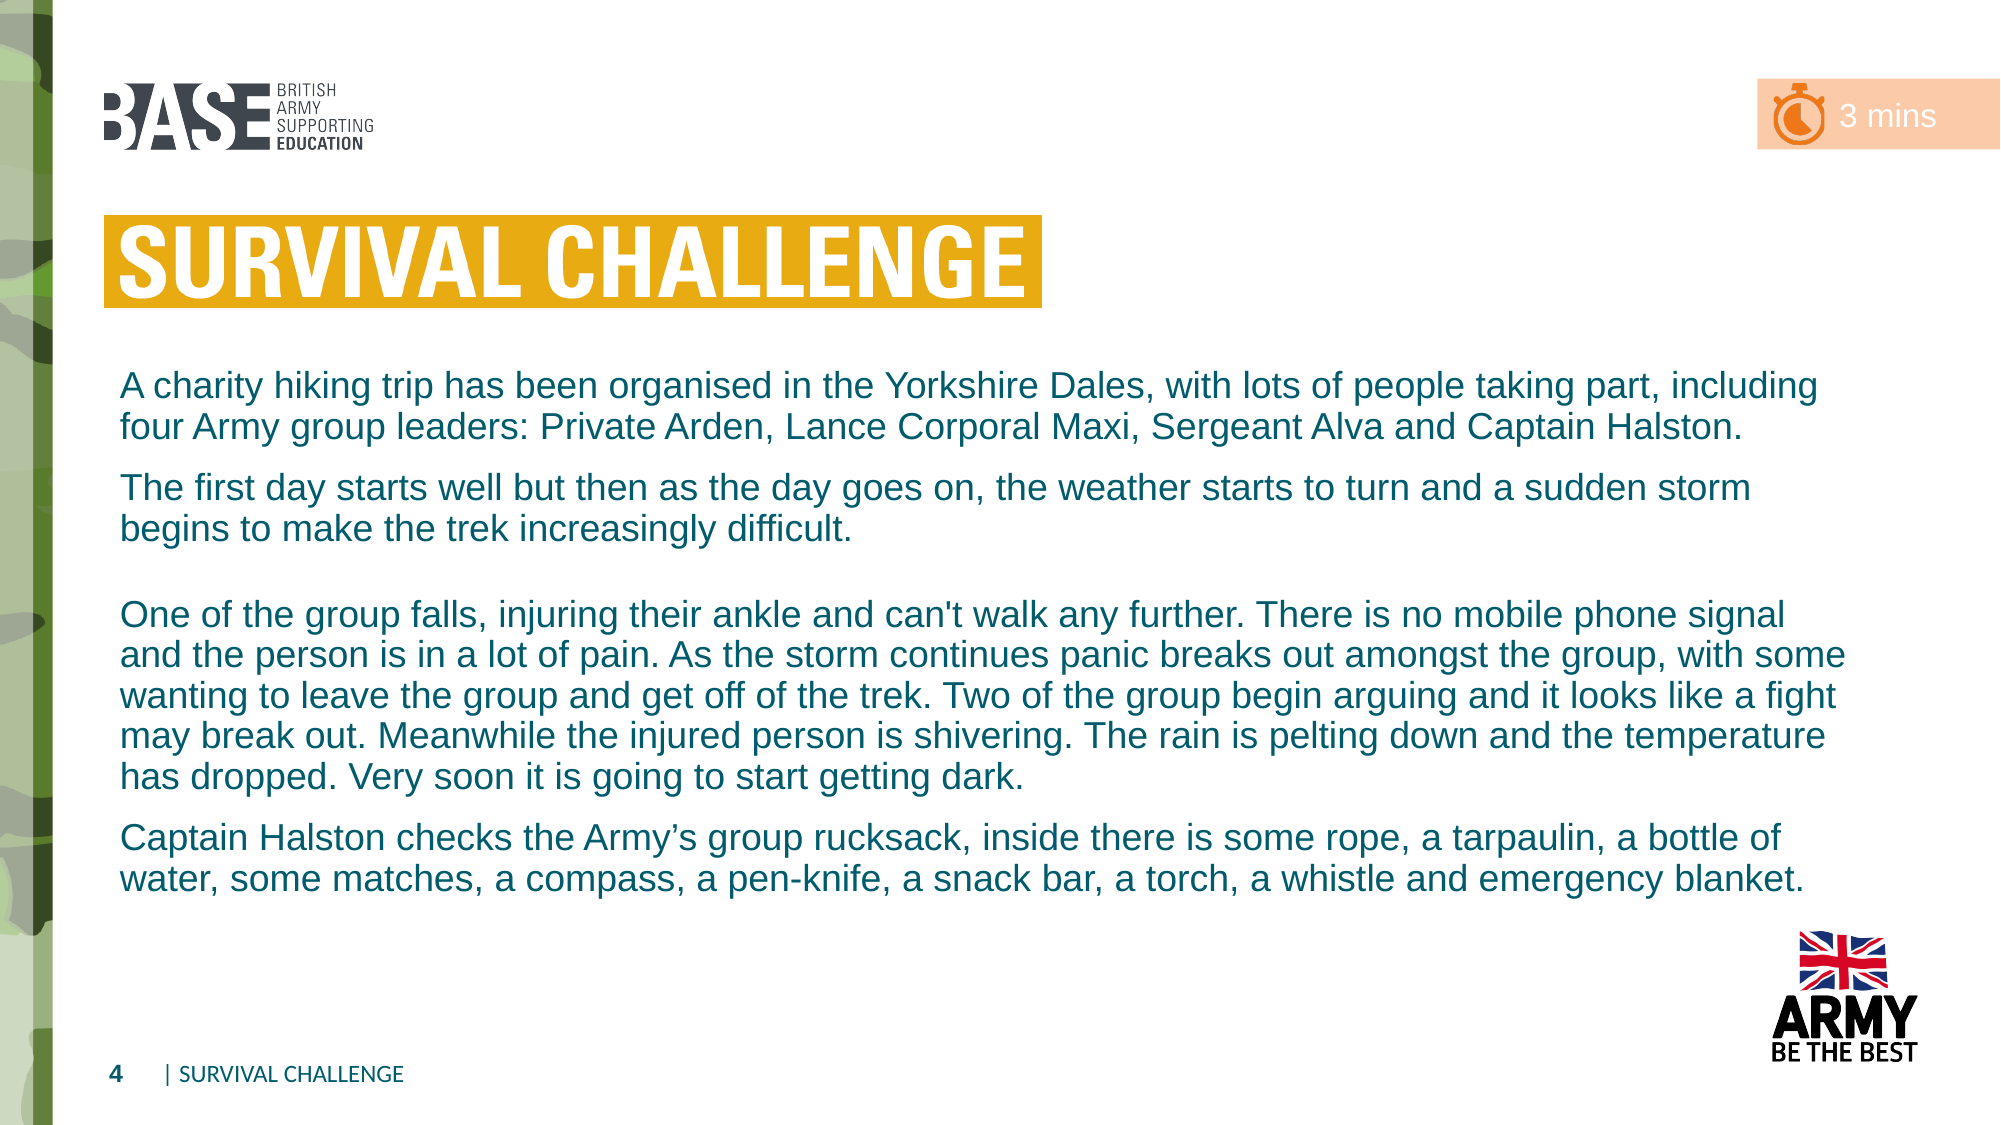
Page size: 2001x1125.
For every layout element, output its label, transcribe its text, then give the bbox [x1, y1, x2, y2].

picture [1729, 887, 1961, 1105]
list A charity hiking trip has been organised in the Yorkshire Dales, with lots of people taking part, including four Army group leaders: Private Arden, Lance Corporal Maxi, Sergeant Alva and Captain Halston. The first day starts well but then as the day goes on, the weather starts to turn and a sudden storm begins to make the trek increasingly difficult. One of the group falls, injuring their ankle and can't walk any further. There is no mobile phone signal and the person is in a lot of pain. As the storm continues panic breaks out amongst the group, with some wanting to leave the group and get off of the trek. Two of the group begin arguing and it looks like a fight may break out. Meanwhile the injured person is shivering. The rain is pelting down and the temperature has dropped. Very soon it is going to start getting dark. Captain Halston checks the Army’s group rucksack, inside there is some rope, a tarpaulin, a bottle of water, some matches, a compass, a pen-knife, a snack bar, a torch, a whistle and emergency blanket. [105, 359, 1872, 973]
text_box [1756, 78, 2000, 151]
picture [104, 215, 1042, 308]
picture [104, 83, 373, 150]
text_box 3 mins [1825, 86, 1970, 141]
picture [1773, 83, 1825, 145]
picture [0, 0, 53, 1125]
text_box 4 | SURVIVAL CHALLENGE [104, 1058, 860, 1088]
